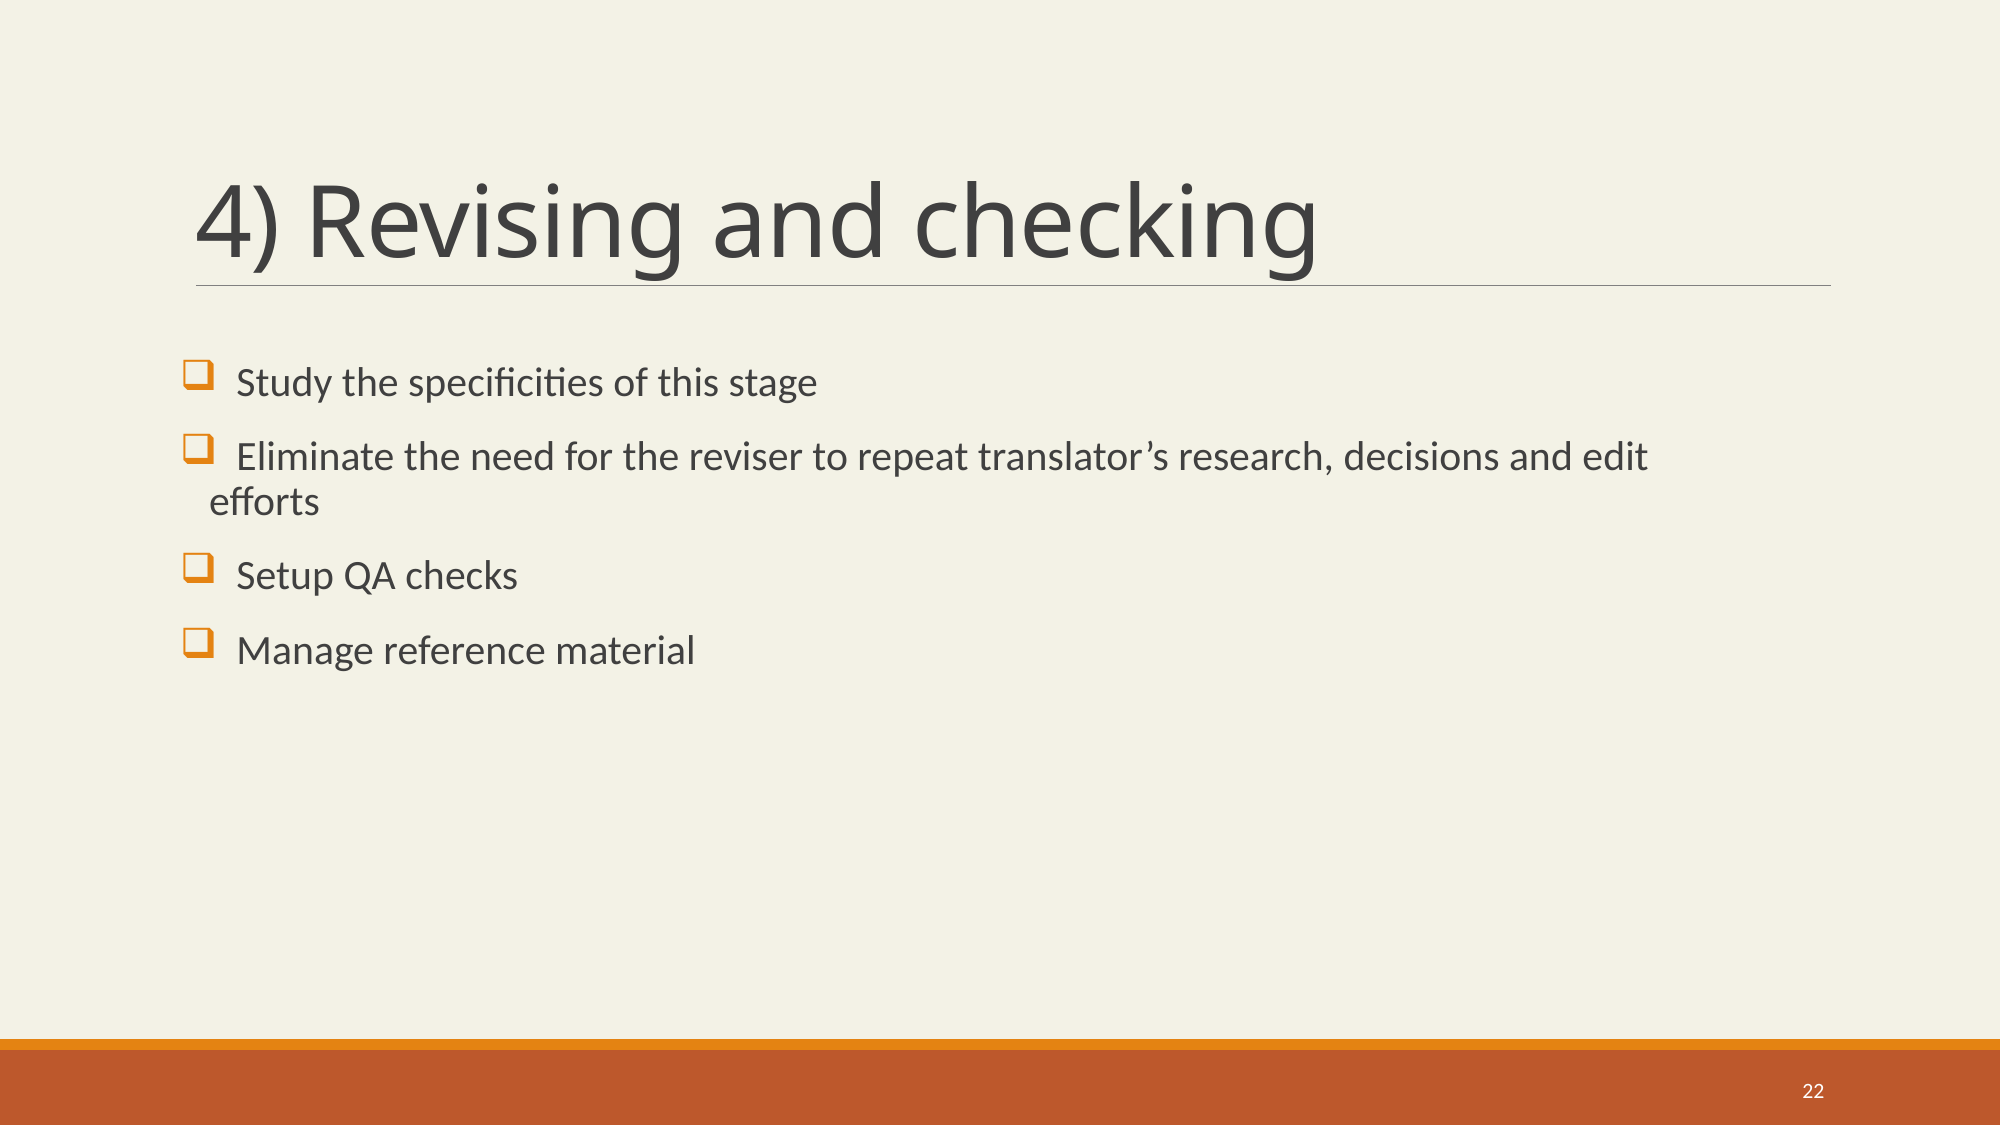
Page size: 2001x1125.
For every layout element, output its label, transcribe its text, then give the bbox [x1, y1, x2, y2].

list Study the specificities of this stage Eliminate the need for the reviser to repeat translator’s research, decisions and edit efforts Setup QA checks Manage reference material [180, 352, 1720, 865]
slide_number 22 [1624, 1059, 1840, 1120]
title 4) Revising and checking [180, 47, 1830, 285]
